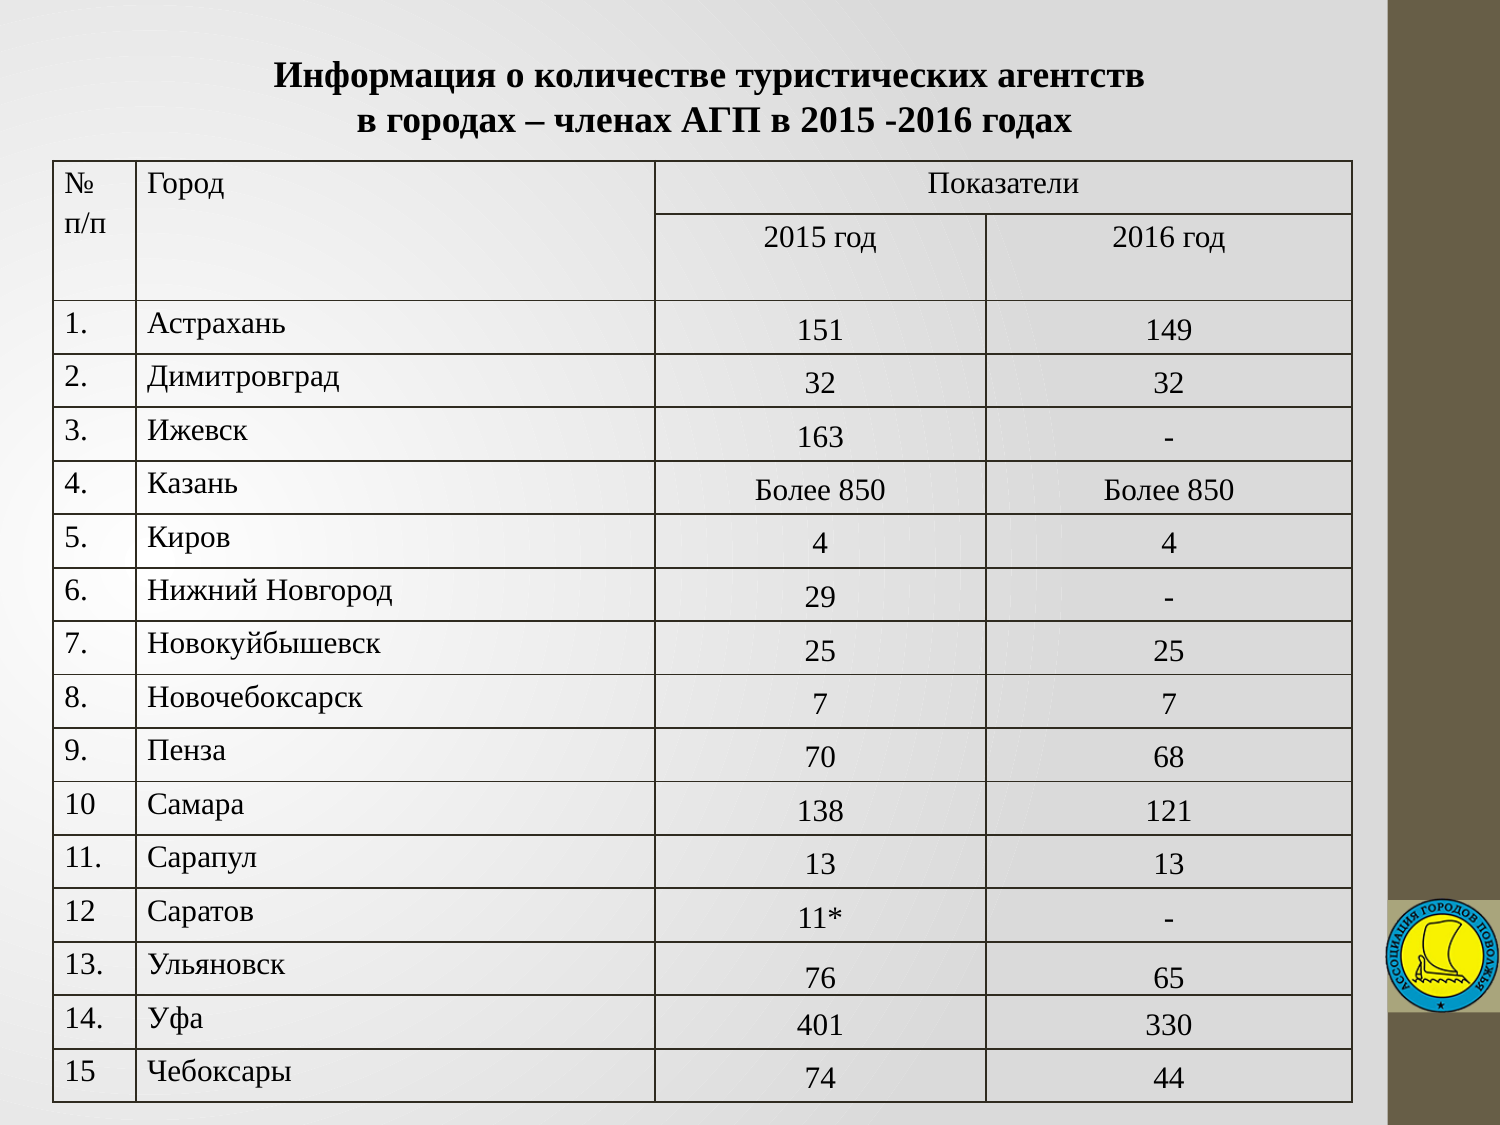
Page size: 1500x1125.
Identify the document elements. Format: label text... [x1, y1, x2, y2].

table_cell 11* [656, 889, 985, 941]
table_cell Ижевск [137, 408, 654, 460]
table_header Показатели [656, 162, 1351, 213]
table_cell Сарапул [137, 836, 654, 887]
table_cell 138 [656, 782, 985, 834]
table_cell 9. [54, 729, 135, 781]
table_cell 2015 год [656, 215, 985, 300]
table_cell 149 [987, 301, 1351, 353]
table_cell 7 [987, 675, 1351, 727]
table_cell 74 [656, 1050, 985, 1101]
table_cell 10 [54, 782, 135, 834]
table_cell 65 [987, 943, 1351, 994]
picture [1383, 897, 1500, 1014]
table_header Город [137, 162, 654, 300]
table_cell 44 [987, 1050, 1351, 1101]
table_cell - [987, 889, 1351, 941]
table_cell Астрахань [137, 301, 654, 353]
table_cell Ульяновск [137, 943, 654, 994]
table_cell 2. [54, 355, 135, 406]
table_cell 15 [54, 1050, 135, 1101]
table_cell Казань [137, 462, 654, 513]
table_cell 7 [656, 675, 985, 727]
table_cell 330 [987, 996, 1351, 1048]
table_cell 5. [54, 515, 135, 567]
table_cell 4. [54, 462, 135, 513]
table_cell Самара [137, 782, 654, 834]
table_cell Димитровград [137, 355, 654, 406]
table_cell Новокуйбышевск [137, 622, 654, 674]
table_cell - [987, 569, 1351, 620]
table_cell 6. [54, 569, 135, 620]
table_cell 25 [656, 622, 985, 674]
table_cell 121 [987, 782, 1351, 834]
text_box Информация о количестве туристических агентств в городах – членах АГП в 2015 -2016 годах [123, 42, 1306, 148]
table_cell 70 [656, 729, 985, 781]
table_cell 3. [54, 408, 135, 460]
table_cell 8. [54, 675, 135, 727]
table_cell 29 [656, 569, 985, 620]
table_cell 163 [656, 408, 985, 460]
table_cell Уфа [137, 996, 654, 1048]
table_cell 1. [54, 301, 135, 353]
table_cell 32 [656, 355, 985, 406]
table_cell Киров [137, 515, 654, 567]
table_cell Новочебоксарск [137, 675, 654, 727]
table_cell 68 [987, 729, 1351, 781]
table_cell Более 850 [987, 462, 1351, 513]
table_cell 4 [987, 515, 1351, 567]
table_cell Чебоксары [137, 1050, 654, 1101]
table_header № п/п [54, 162, 135, 300]
table_cell 12 [54, 889, 135, 941]
table_cell Нижний Новгород [137, 569, 654, 620]
table_cell Более 850 [656, 462, 985, 513]
table_cell 76 [656, 943, 985, 994]
table_cell 32 [987, 355, 1351, 406]
table_cell 11. [54, 836, 135, 887]
table_cell 4 [656, 515, 985, 567]
table_cell 7. [54, 622, 135, 674]
table_cell 2016 год [987, 215, 1351, 300]
table_cell 13. [54, 943, 135, 994]
table_cell - [987, 408, 1351, 460]
table_cell 13 [987, 836, 1351, 887]
table_cell Пенза [137, 729, 654, 781]
table_cell 151 [656, 301, 985, 353]
table_cell 401 [656, 996, 985, 1048]
table_cell Саратов [137, 889, 654, 941]
table_cell 14. [54, 996, 135, 1048]
table_cell 25 [987, 622, 1351, 674]
table_cell 13 [656, 836, 985, 887]
